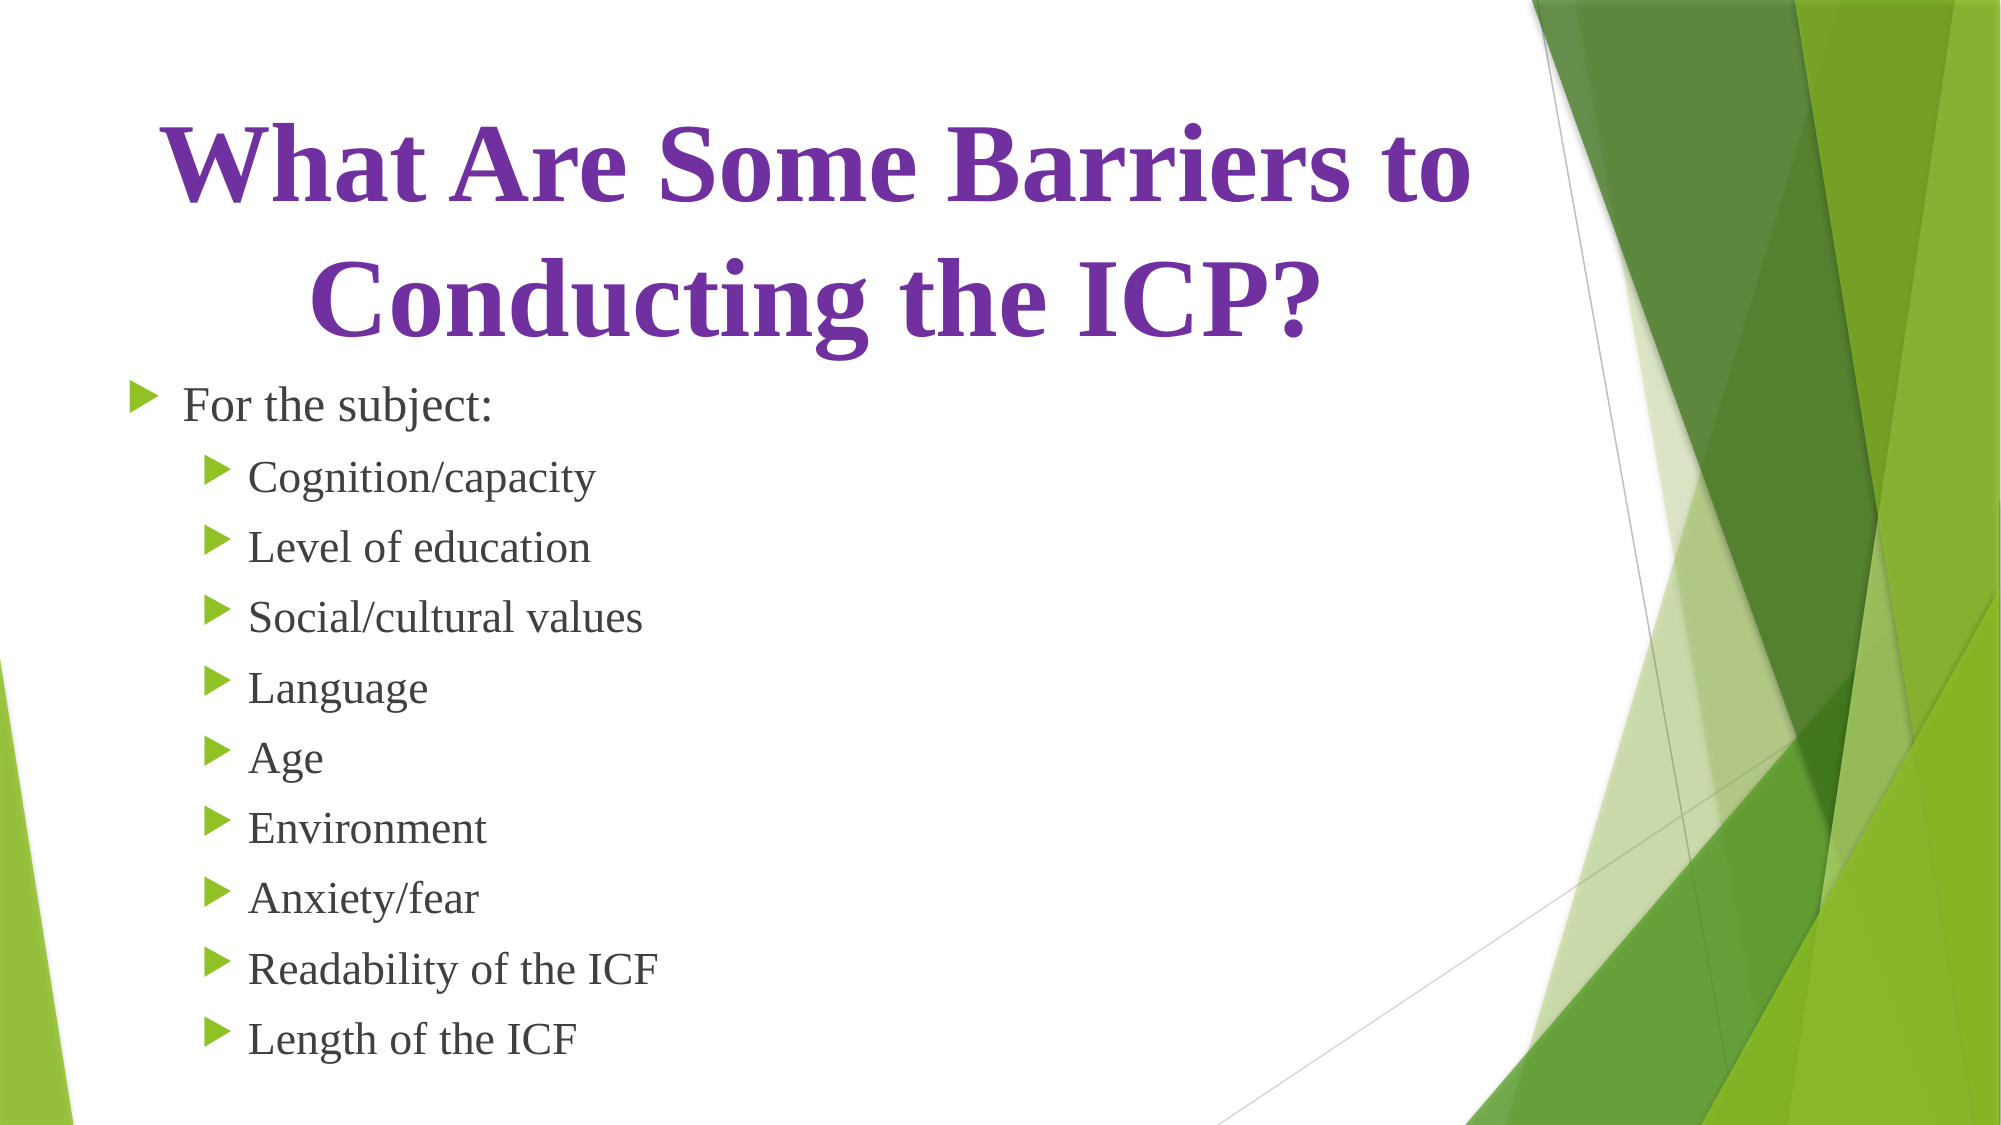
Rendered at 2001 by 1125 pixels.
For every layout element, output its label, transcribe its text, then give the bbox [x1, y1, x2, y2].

title What Are Some Barriers to Conducting the ICP? [60, 81, 1574, 371]
list For the subject: Cognition/capacity Level of education Social/cultural values Language Age Environment Anxiety/fear Readability of the ICF Length of the ICF [111, 370, 1522, 1099]
